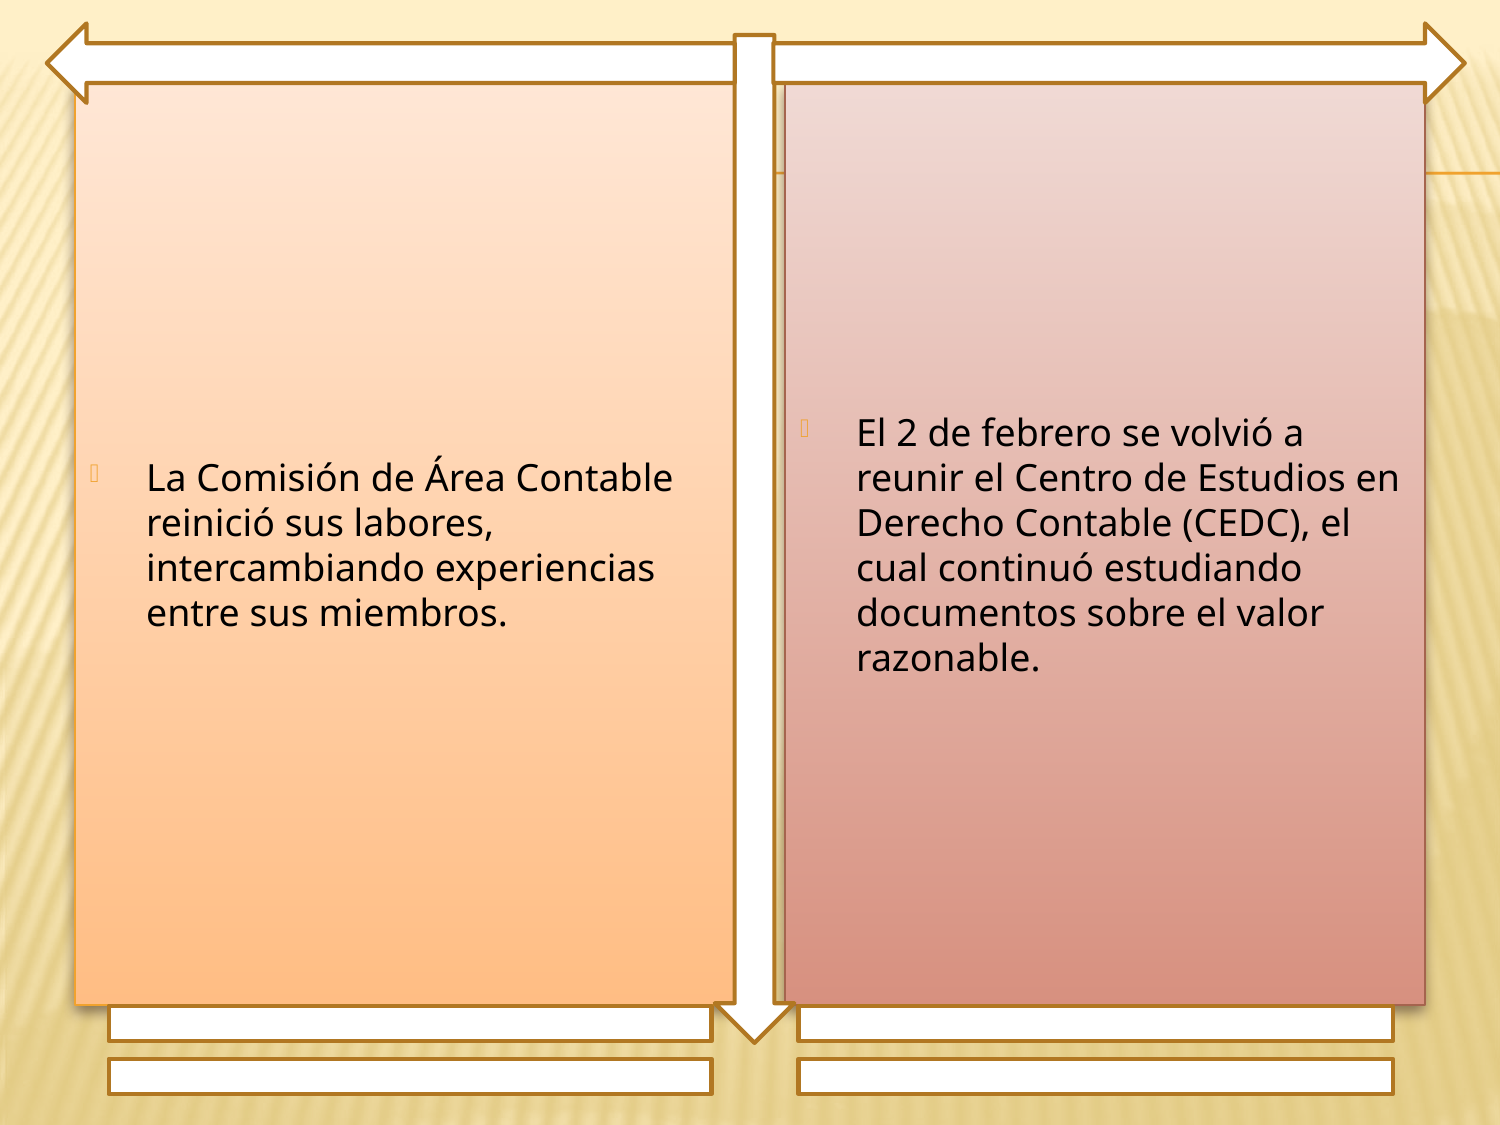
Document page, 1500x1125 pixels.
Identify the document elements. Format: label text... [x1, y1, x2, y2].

list El 2 de febrero se volvió a reunir el Centro de Estudios en Derecho Contable (CEDC), el cual continuó estudiando documentos sobre el valor razonable. [784, 86, 1426, 1006]
text_box [771, 21, 1467, 105]
text_box [107, 1004, 714, 1043]
text_box [44, 21, 737, 105]
text_box [796, 1004, 1395, 1043]
text_box [712, 32, 797, 1046]
text_box [796, 1057, 1395, 1096]
list La Comisión de Área Contable reinició sus labores, intercambiando experiencias entre sus miembros. [74, 86, 732, 1006]
text_box [107, 1057, 714, 1096]
